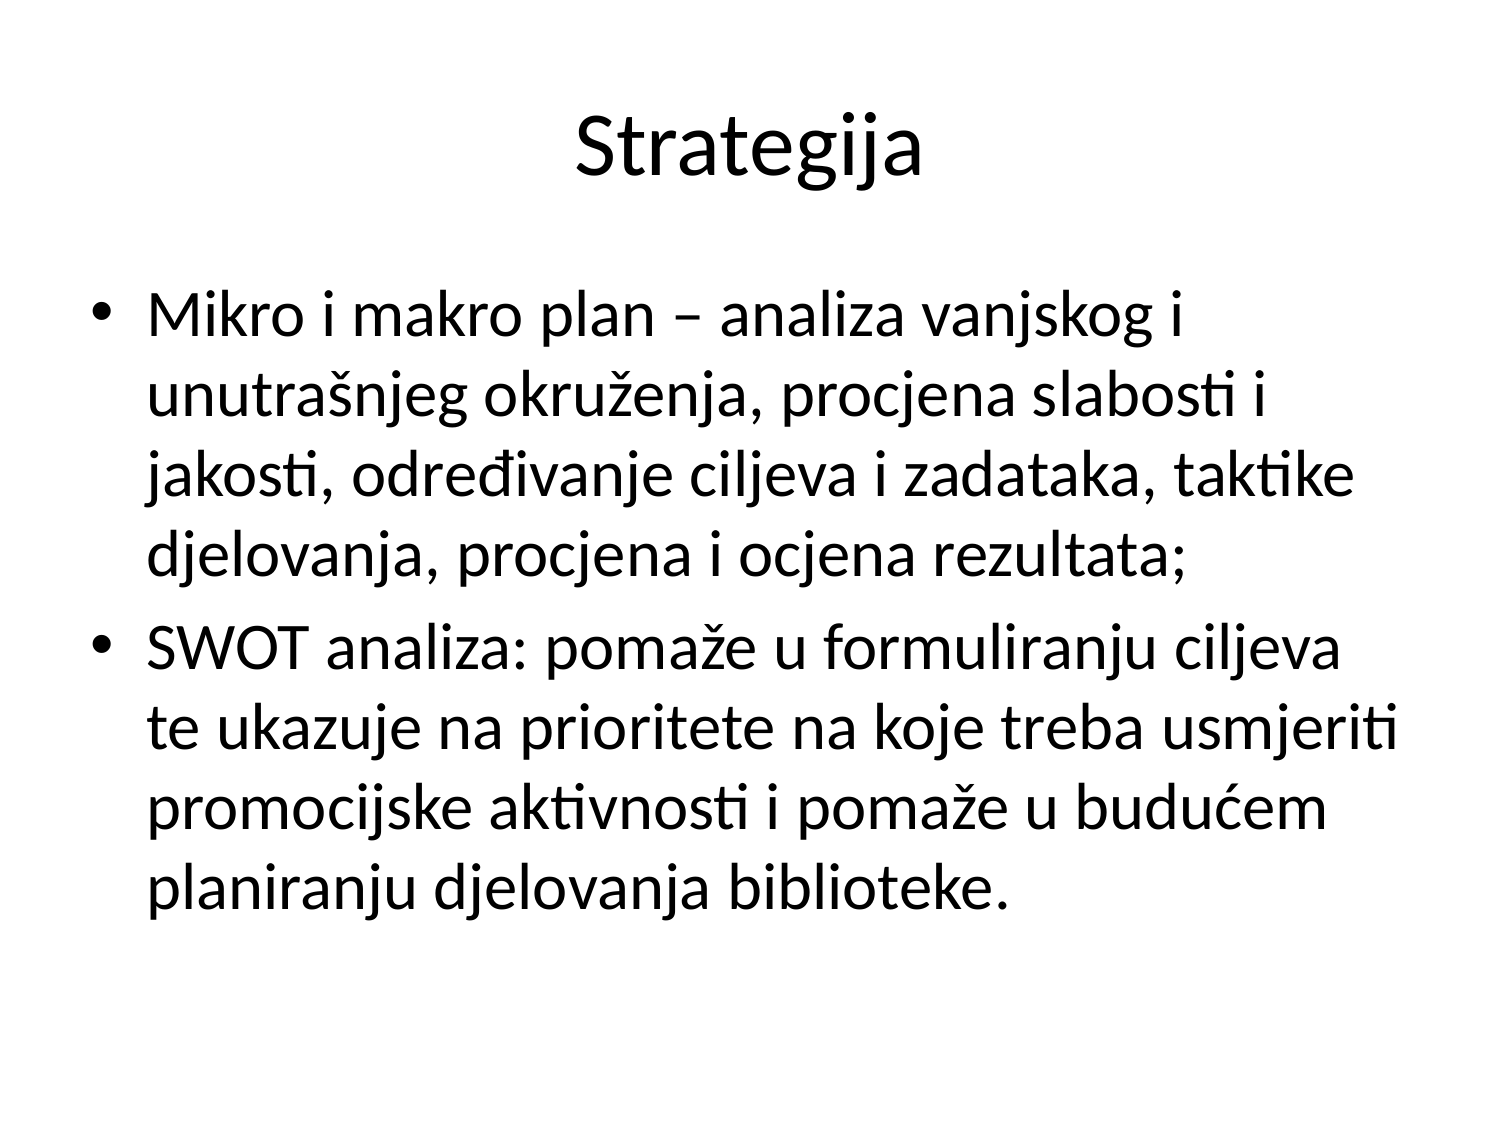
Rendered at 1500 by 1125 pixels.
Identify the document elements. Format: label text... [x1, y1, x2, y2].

title Strategija [75, 45, 1425, 233]
list Mikro i makro plan – analiza vanjskog i unutrašnjeg okruženja, procjena slabosti i jakosti, određivanje ciljeva i zadataka, taktike djelovanja, procjena i ocjena rezultata; SWOT analiza: pomaže u formuliranju ciljeva te ukazuje na prioritete na koje treba usmjeriti promocijske aktivnosti i pomaže u budućem planiranju djelovanja biblioteke. [75, 262, 1425, 1005]
